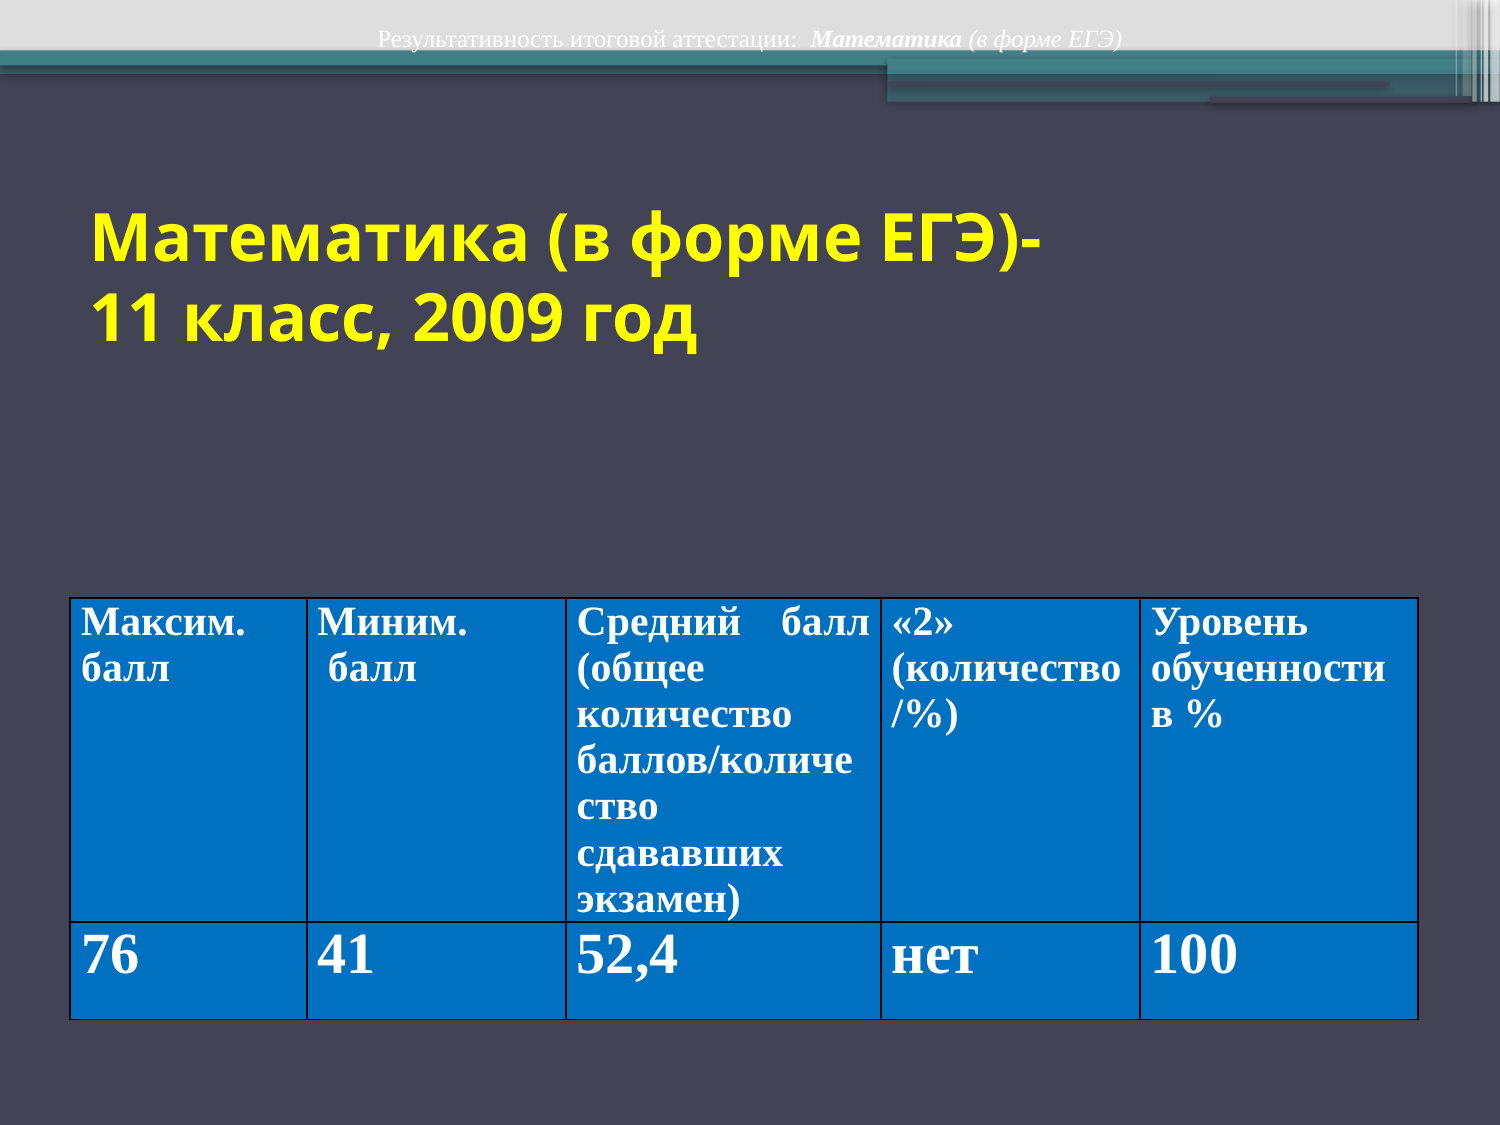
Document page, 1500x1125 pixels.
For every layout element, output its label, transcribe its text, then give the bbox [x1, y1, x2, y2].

title Математика (в форме ЕГЭ)- 11 класс, 2009 год [75, 187, 1425, 363]
table_header Миним. балл [308, 599, 565, 921]
table_header Максим. балл [71, 599, 306, 921]
table_cell 100 [1141, 923, 1417, 1019]
text_box Результативность итоговой аттестации: Математика (в форме ЕГЭ) [362, 15, 1138, 60]
table_cell 76 [71, 923, 306, 1019]
table_header Средний балл (общее количество баллов/количество сдававших экзамен) [567, 599, 880, 921]
table_cell нет [882, 923, 1139, 1019]
table_cell 52,4 [567, 923, 880, 1019]
table_header Уровень обученности в % [1141, 599, 1417, 921]
table_header «2» (количество/%) [882, 599, 1139, 921]
table_cell 41 [308, 923, 565, 1019]
